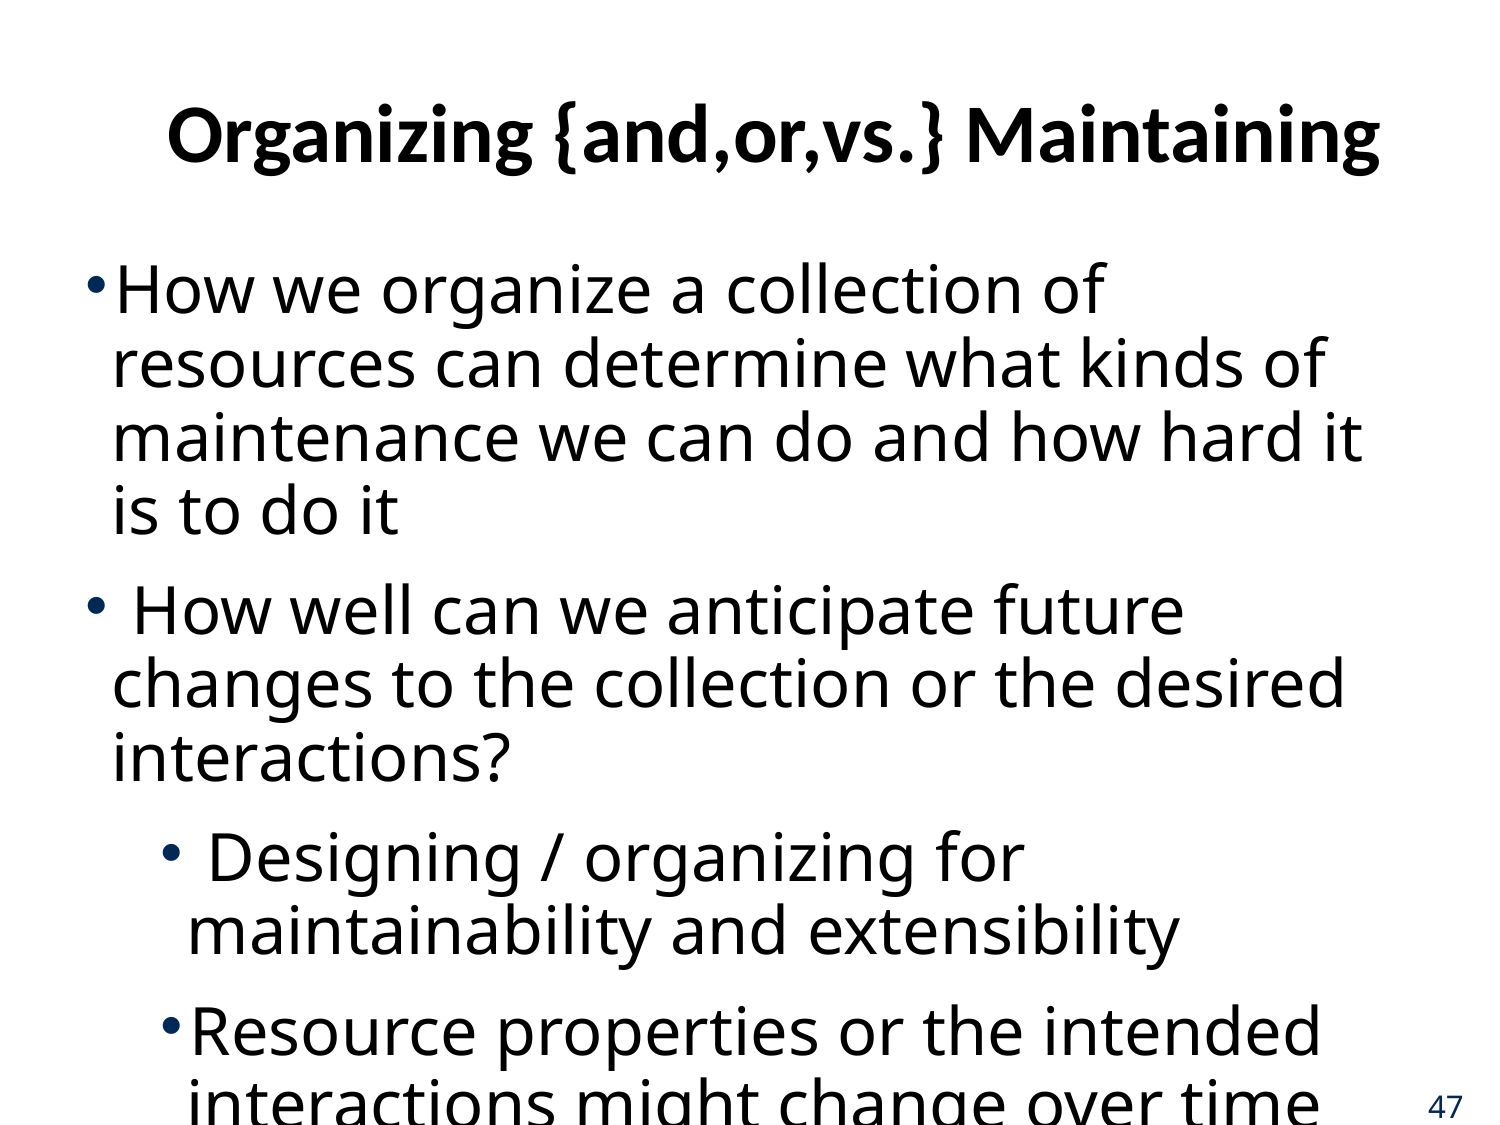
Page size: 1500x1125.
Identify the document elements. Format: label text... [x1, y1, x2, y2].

text_box How we organize a collection of resources can determine what kinds of maintenance we can do and how hard it is to do it How well can we anticipate future changes to the collection or the desired interactions? Designing / organizing for maintainability and extensibility Resource properties or the intended interactions might change over time [74, 249, 1394, 1125]
text_box 47 [1438, 1081, 1454, 1119]
title Organizing {and,or,vs.} Maintaining [99, 37, 1450, 233]
